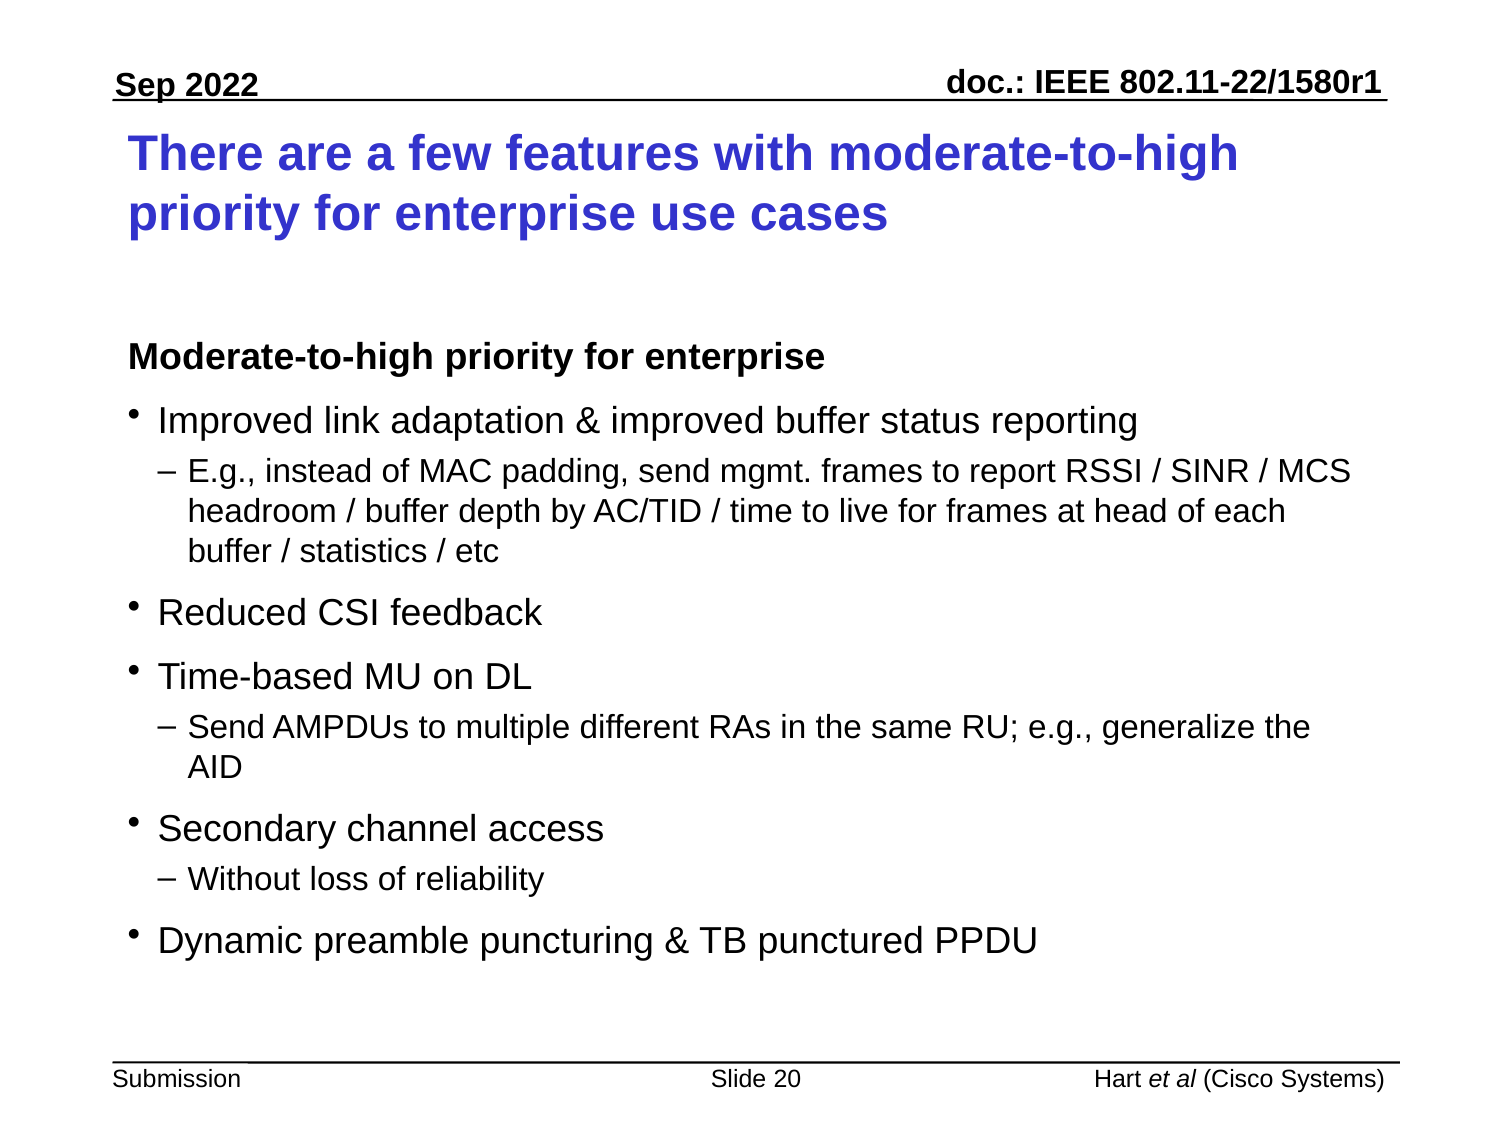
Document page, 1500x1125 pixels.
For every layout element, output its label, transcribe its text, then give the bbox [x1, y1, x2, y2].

list Moderate-to-high priority for enterprise Improved link adaptation & improved buffer status reporting E.g., instead of MAC padding, send mgmt. frames to report RSSI / SINR / MCS headroom / buffer depth by AC/TID / time to live for frames at head of each buffer / statistics / etc Reduced CSI feedback Time-based MU on DL Send AMPDUs to multiple different RAs in the same RU; e.g., generalize the AID Secondary channel access Without loss of reliability Dynamic preamble puncturing & TB punctured PPDU [112, 324, 1388, 1000]
title There are a few features with moderate-to-high priority for enterprise use cases [112, 112, 1388, 288]
slide_number Slide 20 [709, 1061, 803, 1093]
footer Hart et al (Cisco Systems) [924, 1062, 1400, 1093]
